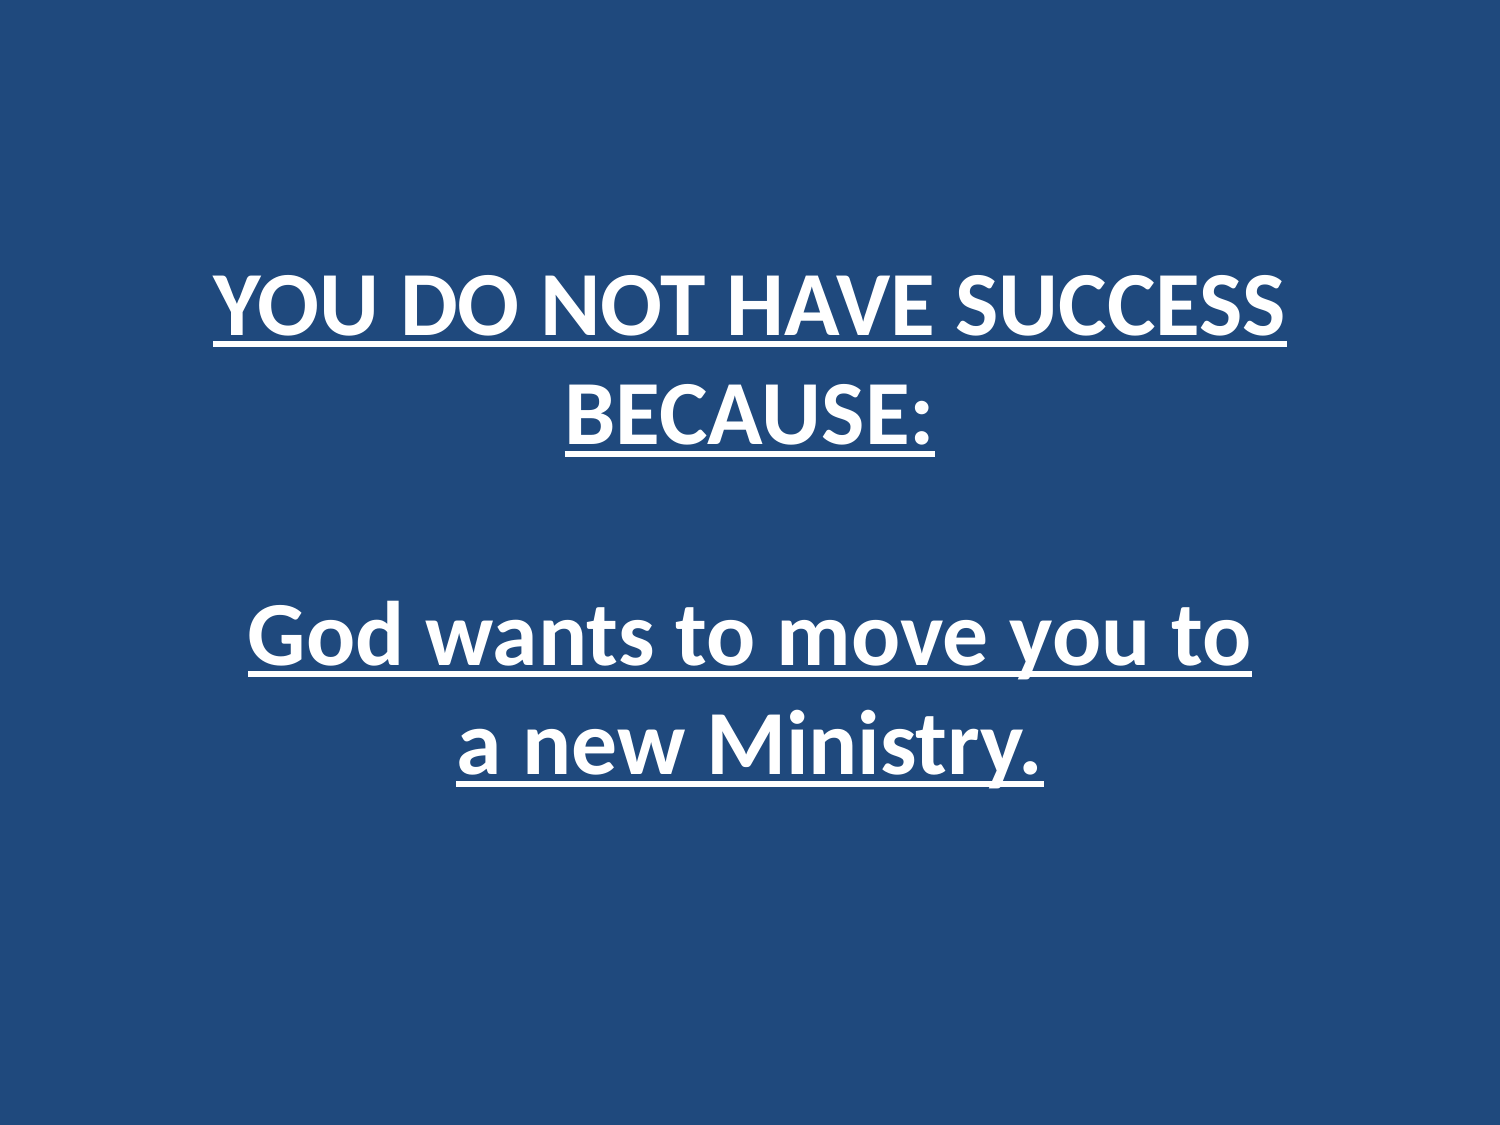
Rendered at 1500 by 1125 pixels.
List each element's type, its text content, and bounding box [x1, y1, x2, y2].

title YOU DO NOT HAVE SUCCESS BECAUSE: God wants to move you to a new Ministry. [74, 44, 1426, 1102]
